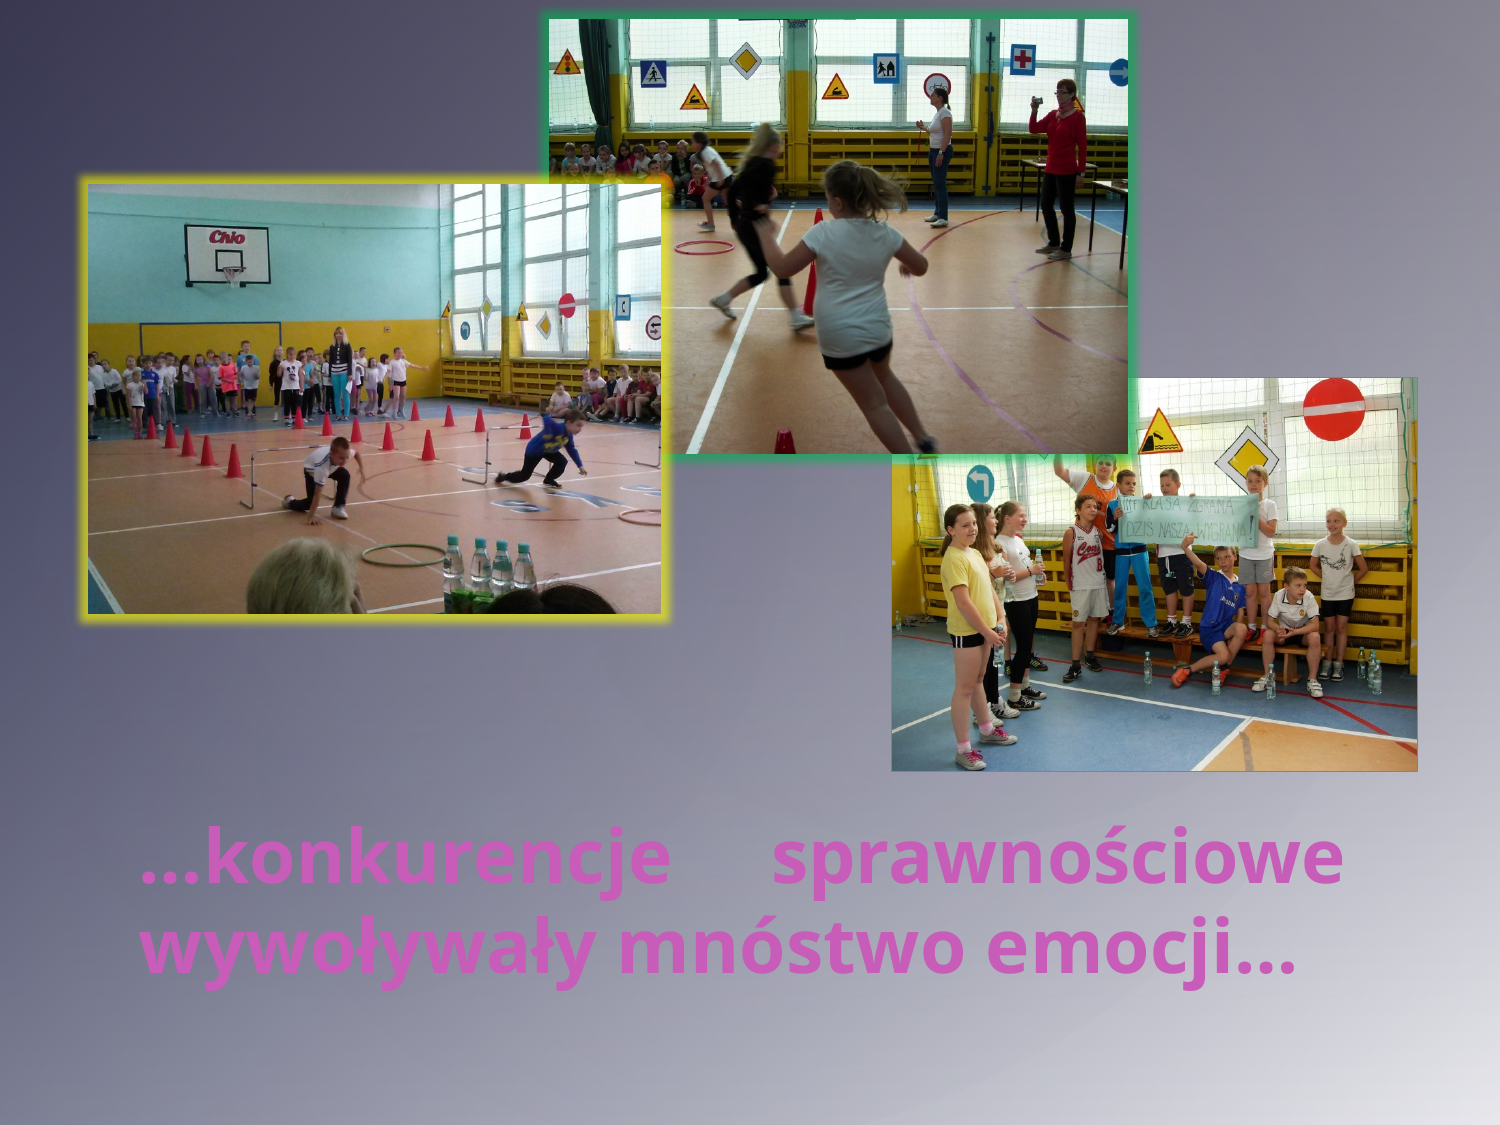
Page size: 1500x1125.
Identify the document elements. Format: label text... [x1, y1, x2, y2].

picture [891, 376, 1416, 770]
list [87, 183, 661, 614]
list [548, 18, 1129, 454]
title …konkurencje sprawnościowe wywoływały mnóstwo emocji… [123, 846, 1362, 996]
